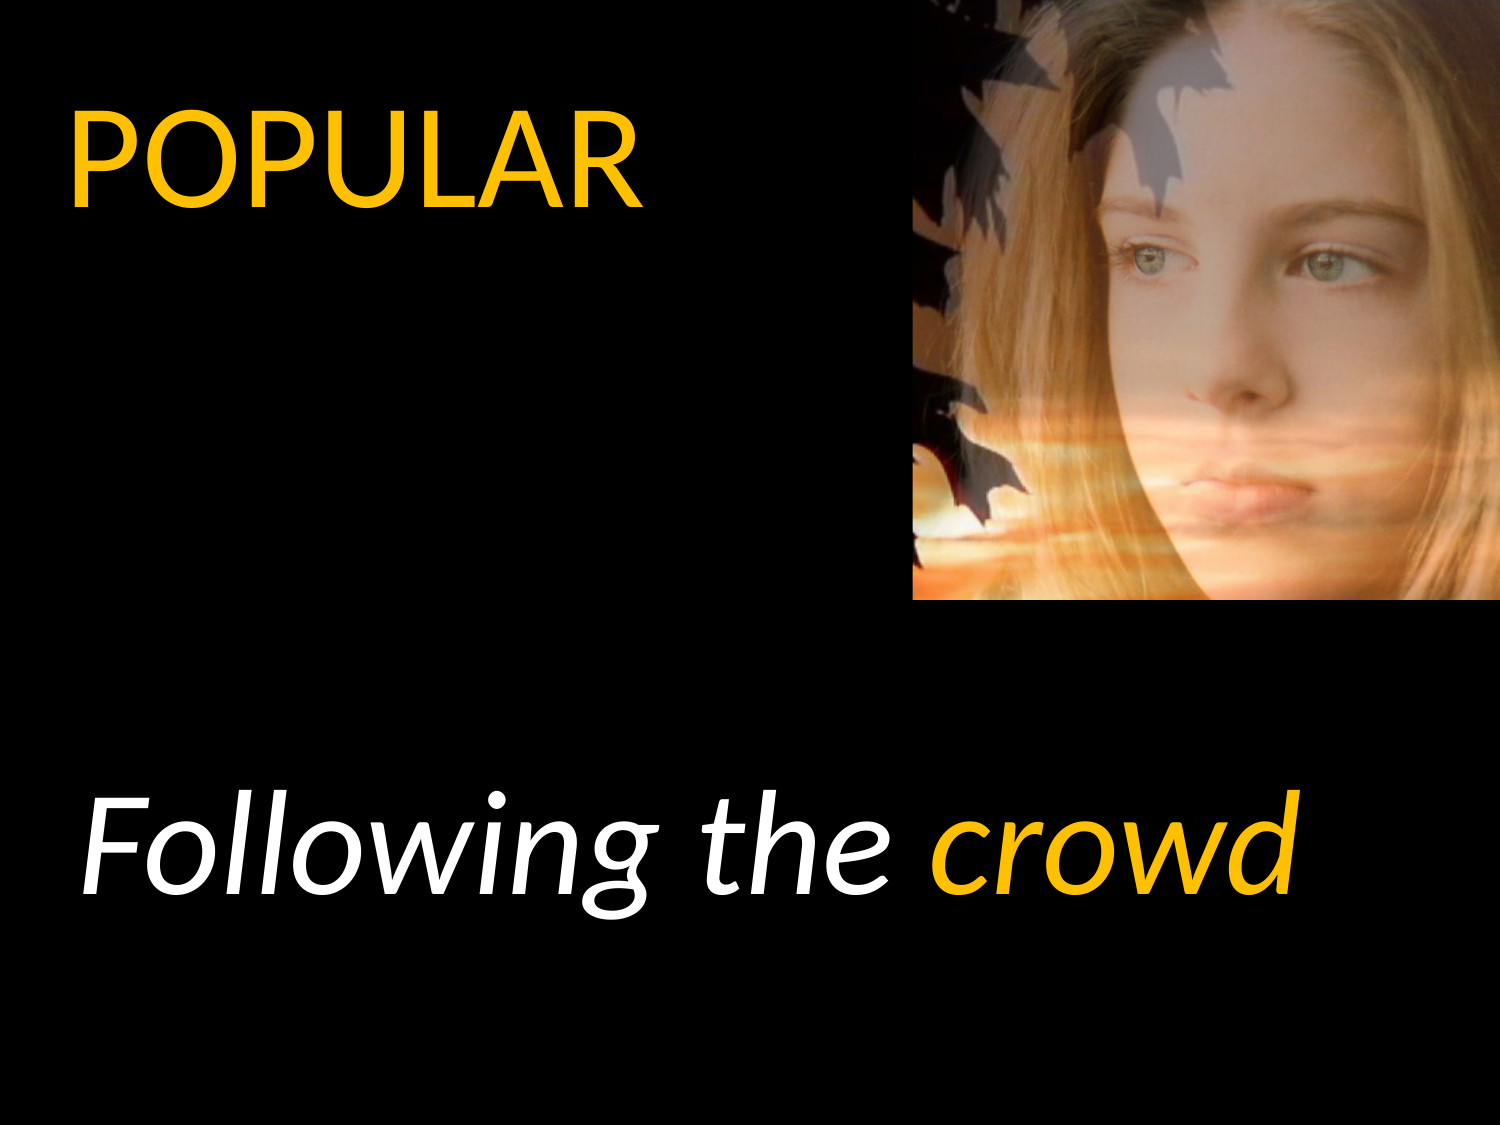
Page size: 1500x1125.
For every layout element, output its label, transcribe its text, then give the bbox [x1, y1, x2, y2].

picture [912, 0, 1500, 601]
text_box POPULAR [49, 49, 907, 245]
text_box Following the crowd [62, 737, 1438, 933]
